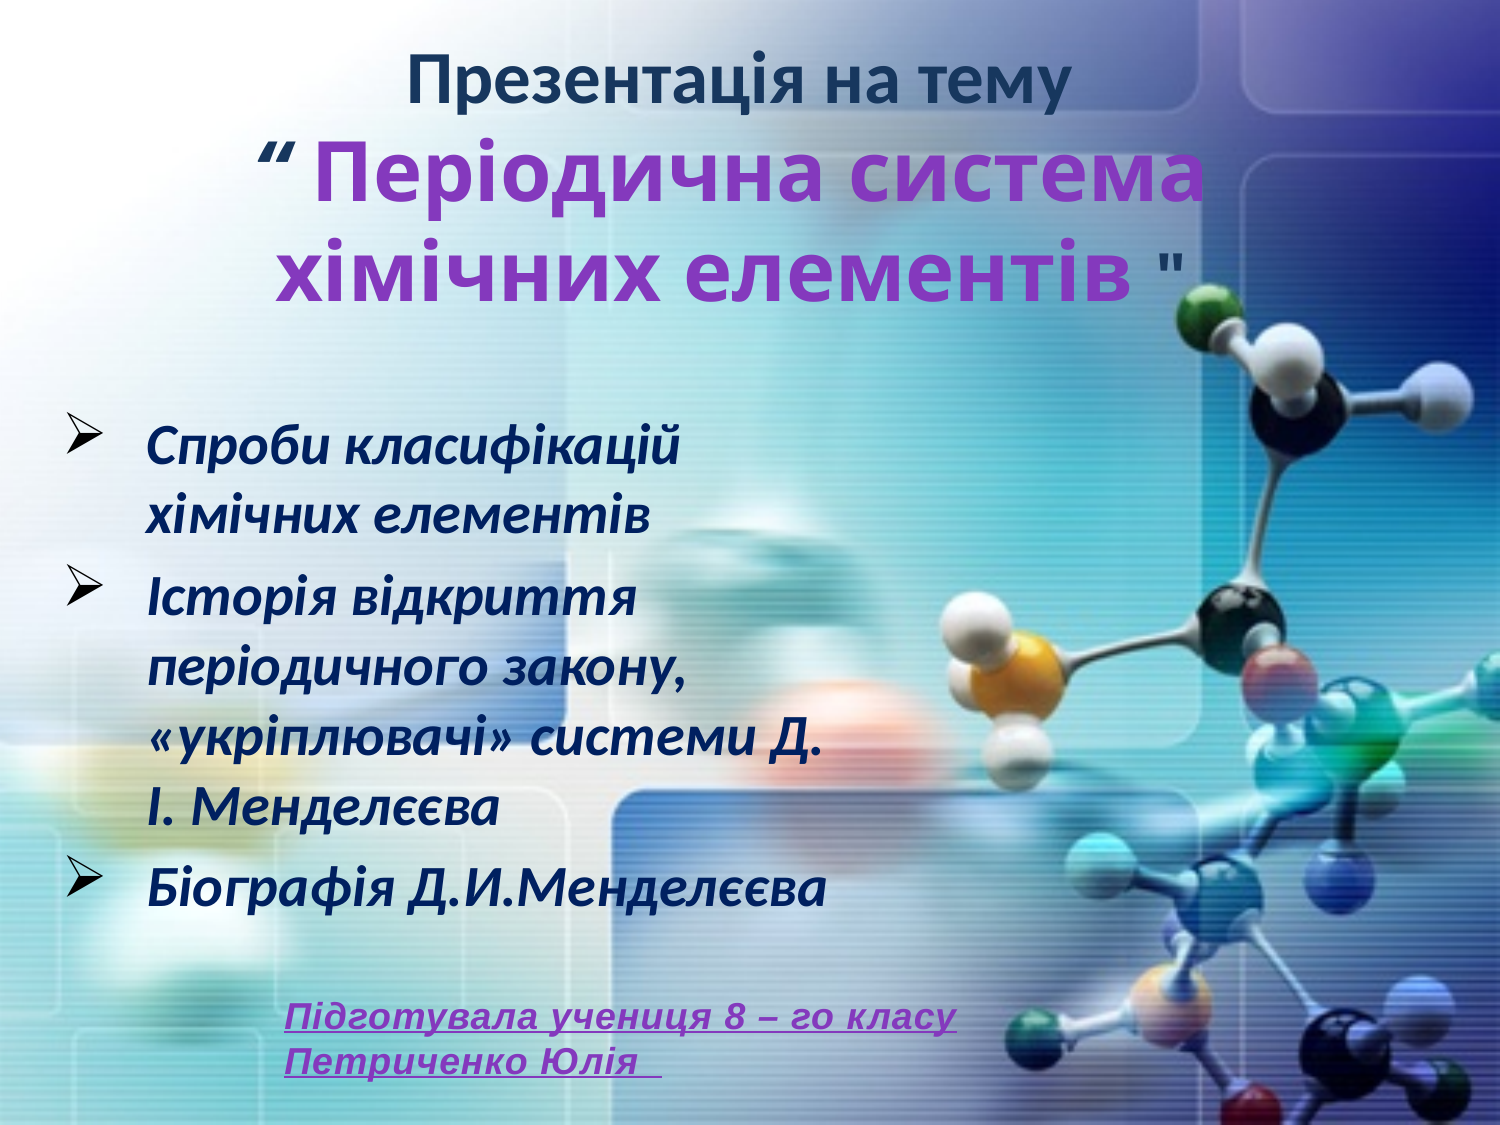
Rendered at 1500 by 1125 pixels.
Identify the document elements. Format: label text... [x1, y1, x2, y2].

subtitle Спроби класифікацій хімічних елементів Історія відкриття періодичного закону, «укріплювачі» системи Д. І. Менделєєва Біографія Д.И.Менделєєва [46, 398, 856, 1032]
text_box Підготувала учениця 8 – го класу Петриченко Юлія [269, 984, 985, 1090]
picture [0, 0, 1500, 1125]
title Презентація на тему “ Періодична система хімічних елементів " [93, 34, 1369, 352]
